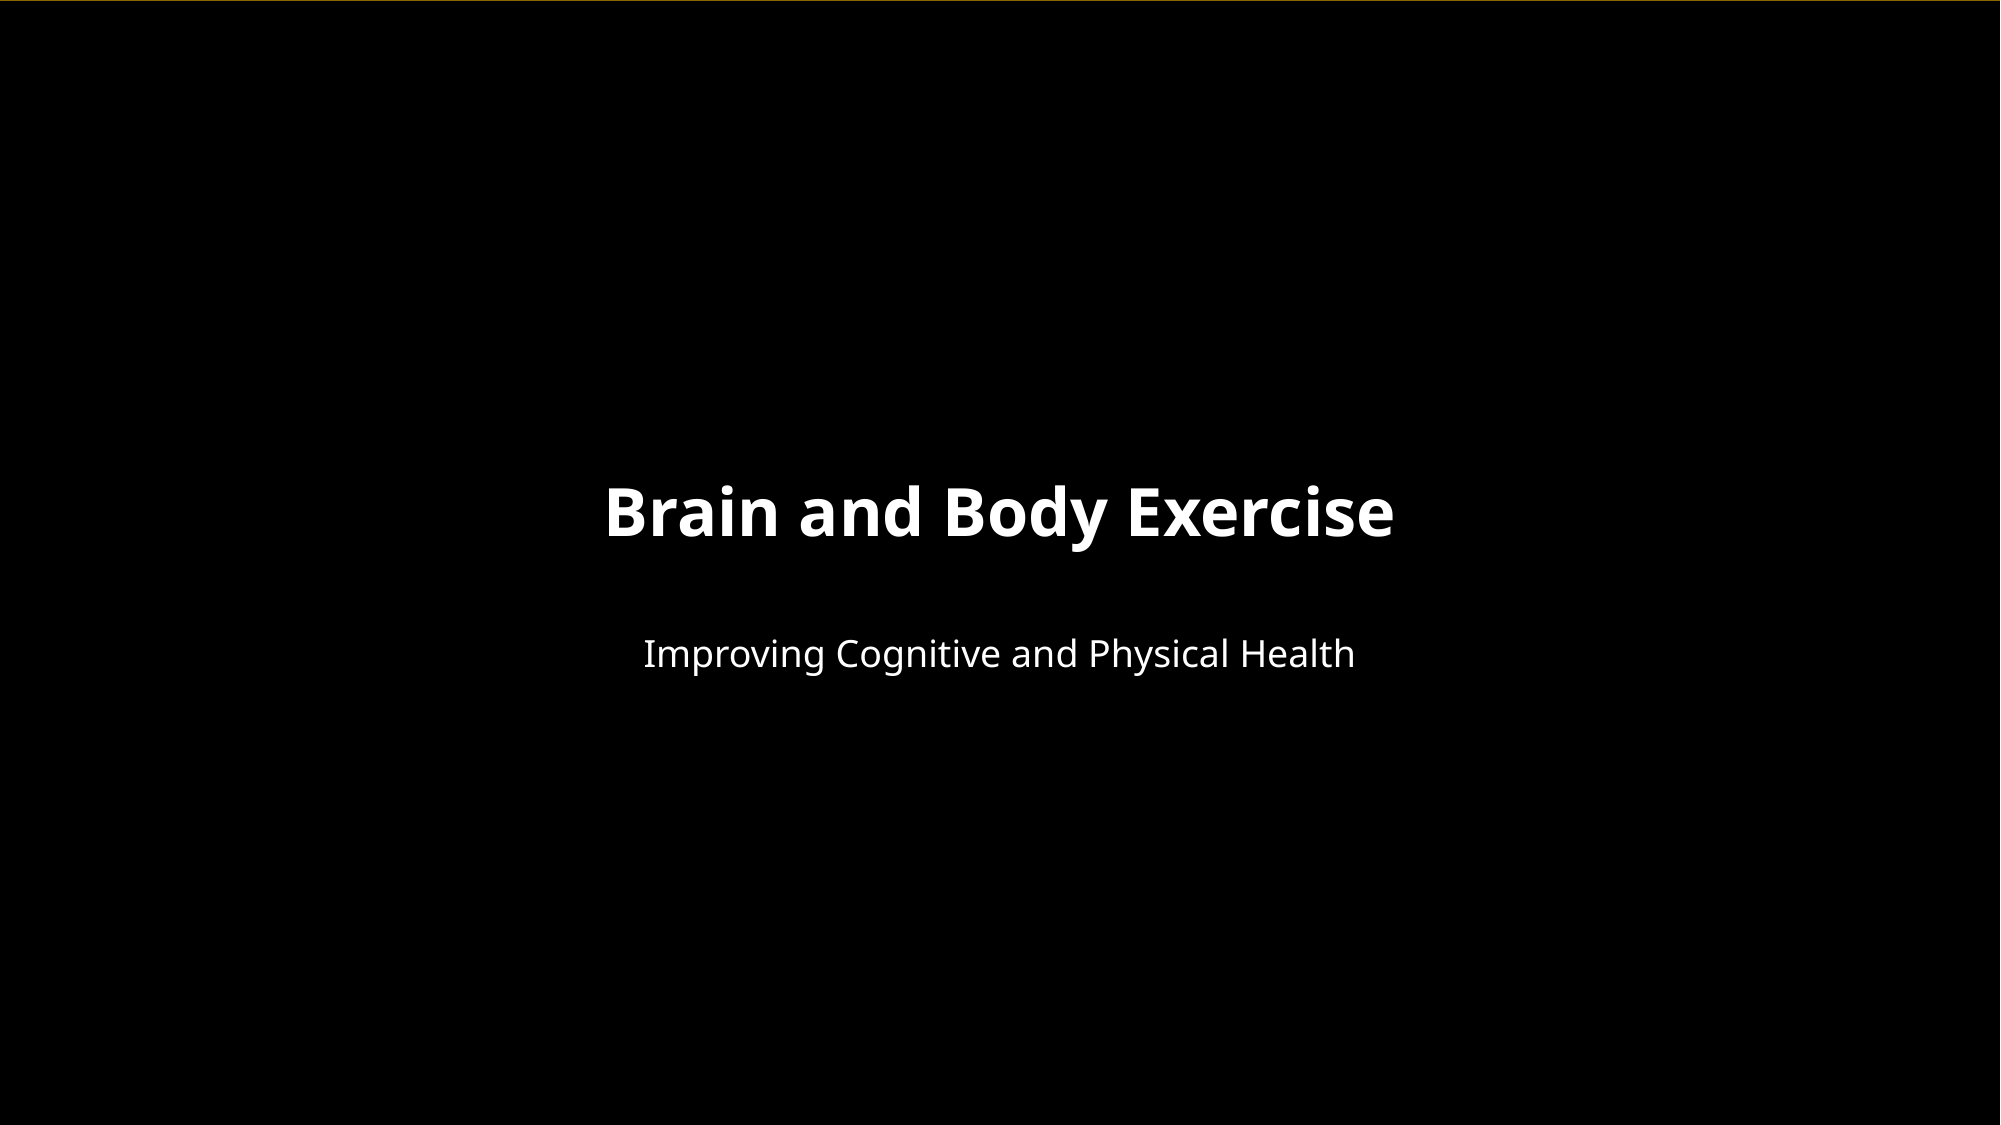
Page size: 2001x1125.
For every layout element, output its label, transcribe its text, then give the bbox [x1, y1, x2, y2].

text_box Brain and Body Exercise [0, 434, 2000, 585]
text_box Improving Cognitive and Physical Health [0, 614, 2000, 690]
